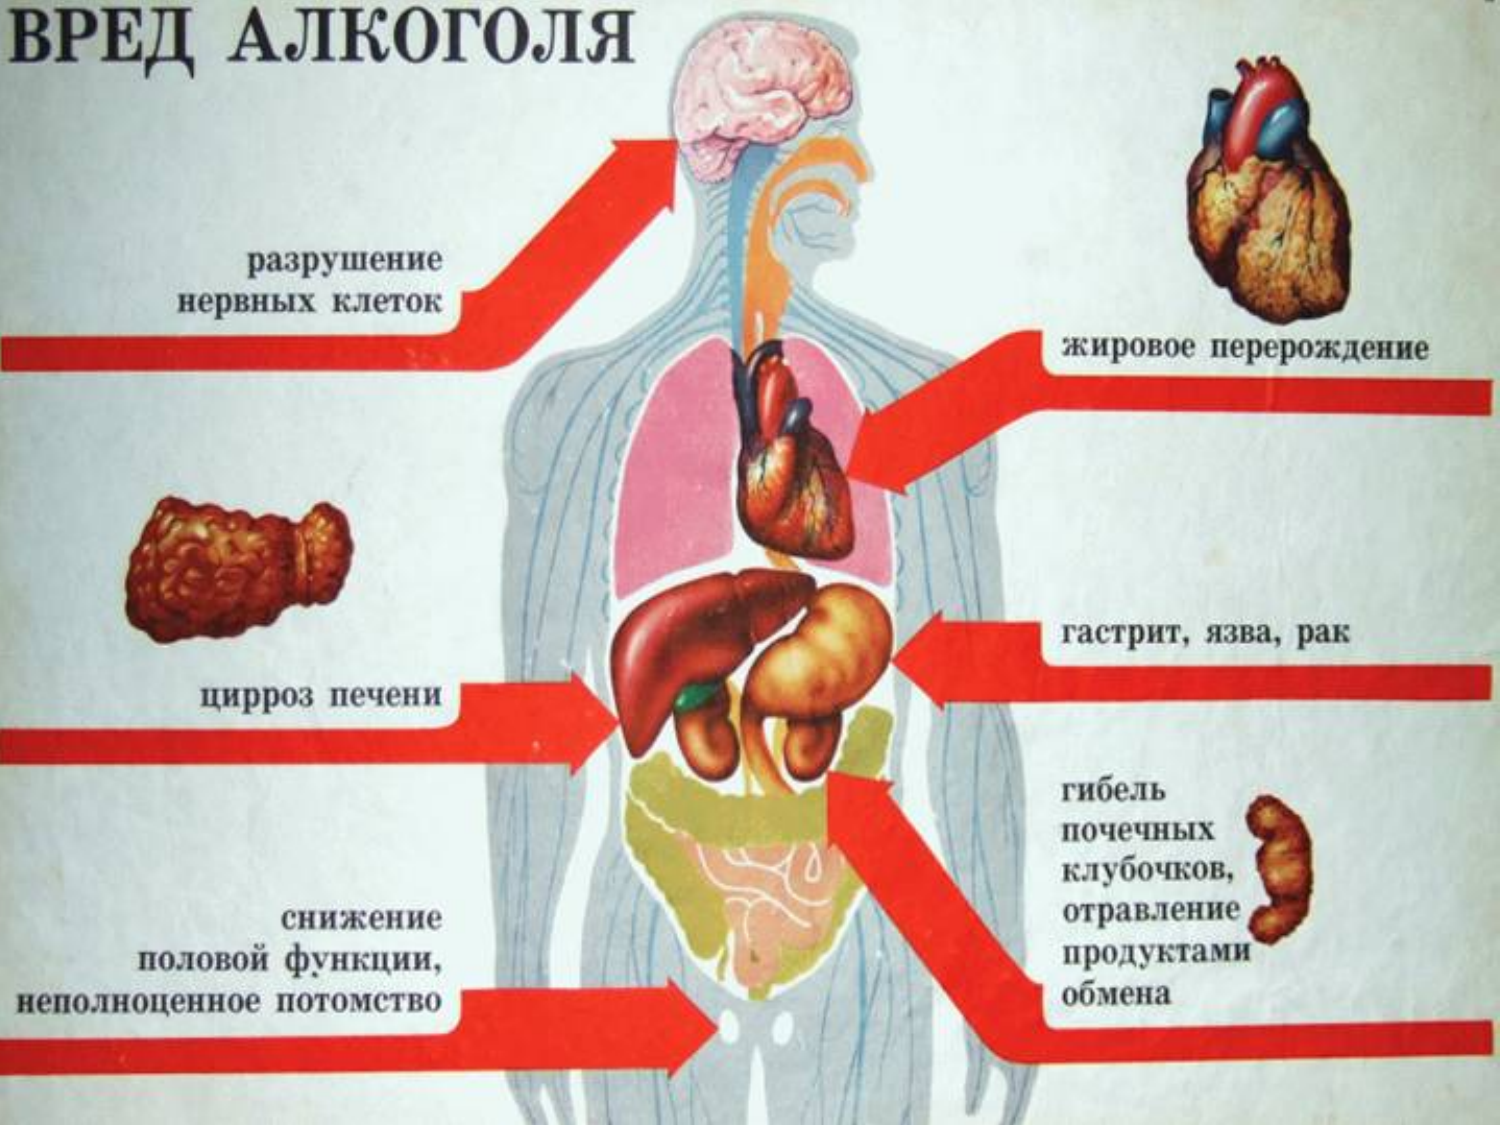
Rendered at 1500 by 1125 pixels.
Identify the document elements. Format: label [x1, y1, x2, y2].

list [0, 0, 1500, 1125]
